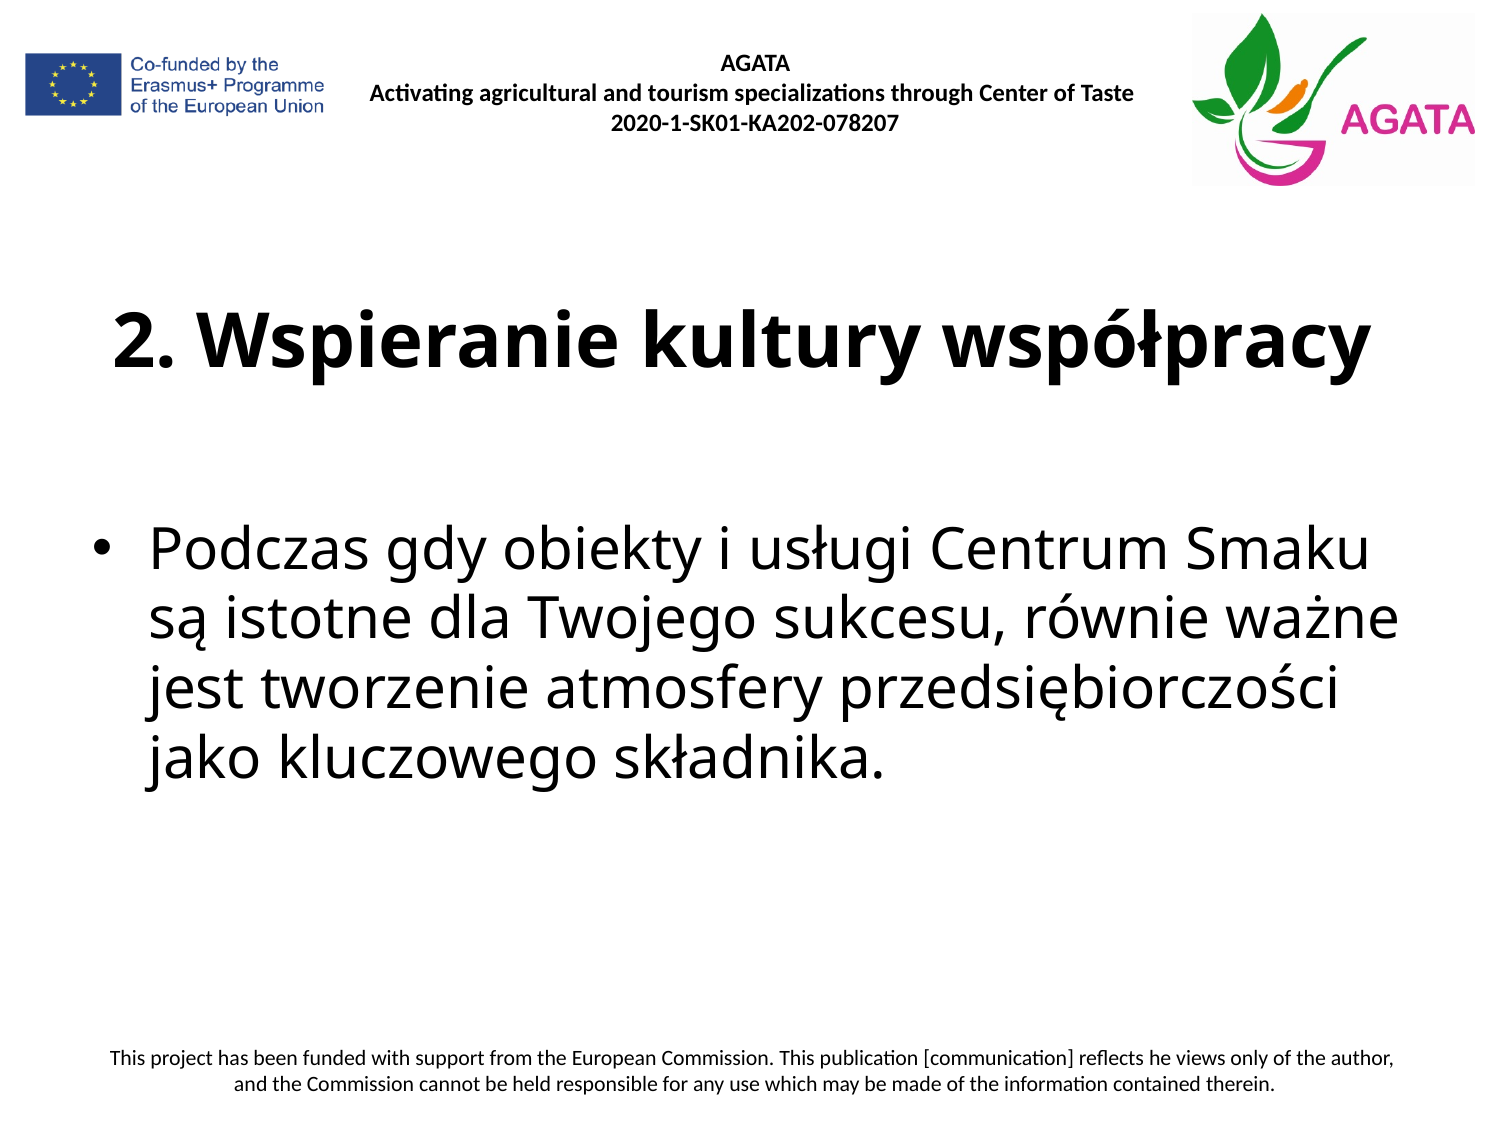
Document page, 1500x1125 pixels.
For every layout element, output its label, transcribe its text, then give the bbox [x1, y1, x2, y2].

picture [1192, 13, 1475, 186]
picture [25, 53, 333, 120]
title 2. Wspieranie kultury współpracy [76, 243, 1427, 431]
list Podczas gdy obiekty i usługi Centrum Smaku są istotne dla Twojego sukcesu, równie ważne jest tworzenie atmosfery przedsiębiorczości jako kluczowego składnika. [76, 503, 1427, 1076]
